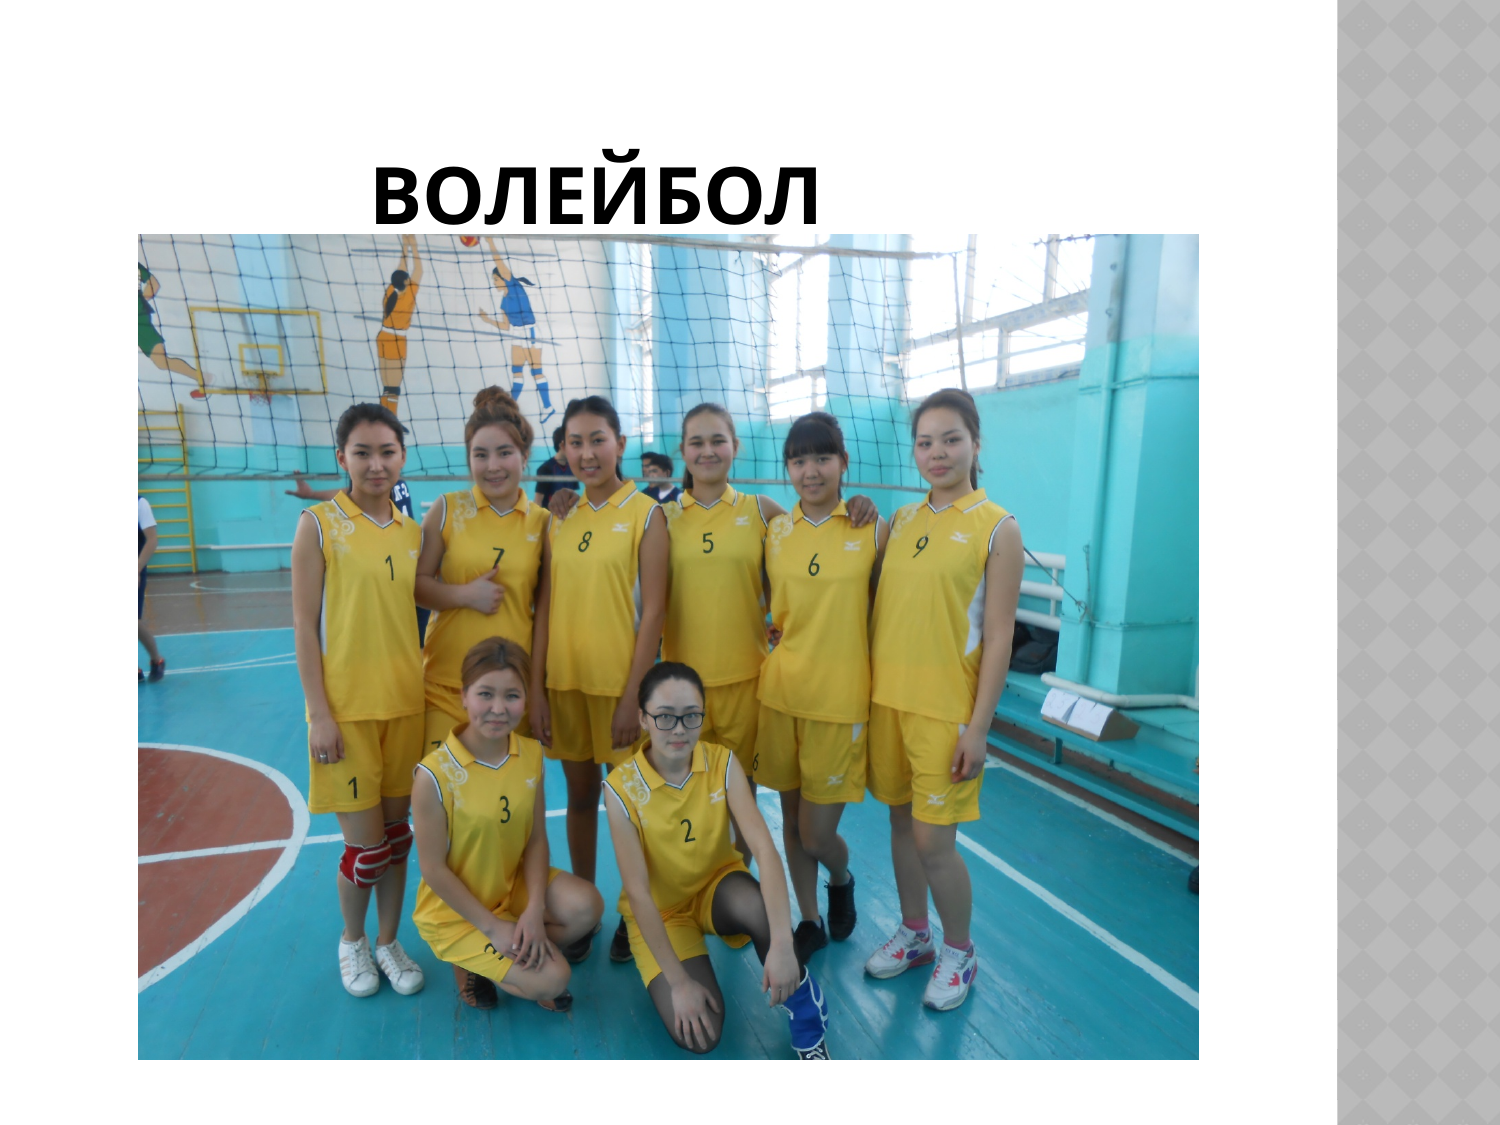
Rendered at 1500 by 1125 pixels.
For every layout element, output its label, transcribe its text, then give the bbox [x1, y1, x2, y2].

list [138, 233, 1200, 1060]
title Волейбол [75, 52, 1263, 240]
